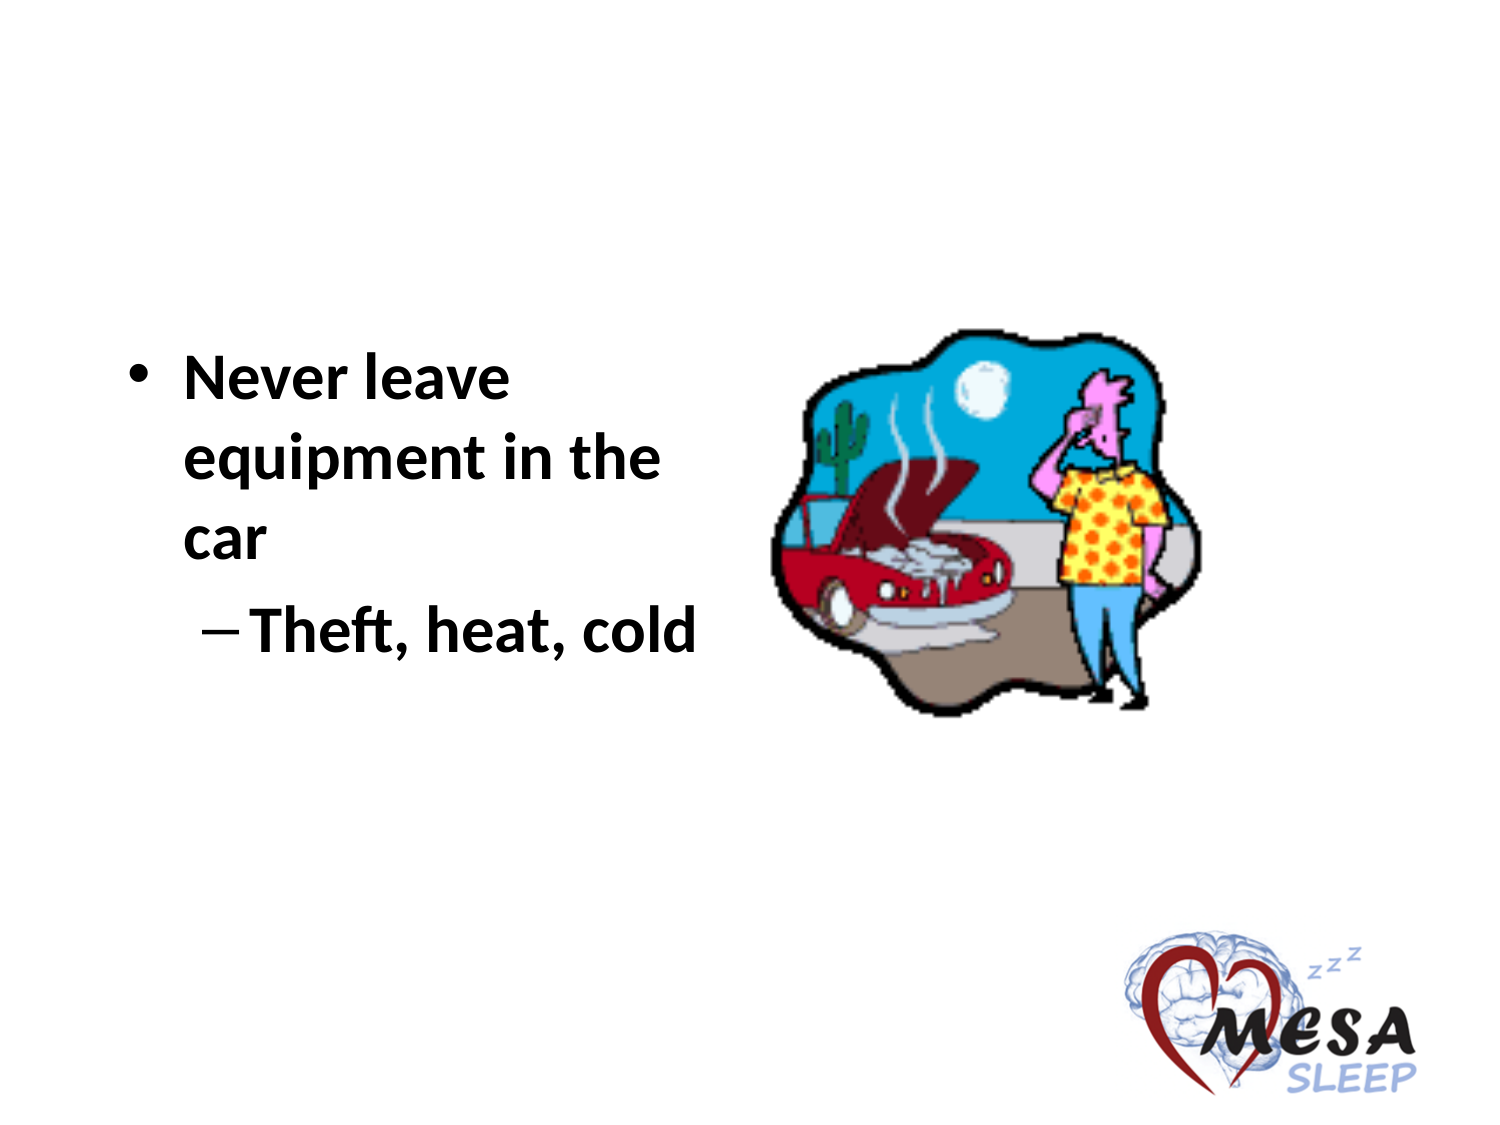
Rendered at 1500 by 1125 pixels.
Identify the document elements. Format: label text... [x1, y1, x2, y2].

picture [1114, 913, 1432, 1125]
list Never leave equipment in the car Theft, heat, cold [112, 324, 738, 1001]
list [762, 299, 1213, 751]
